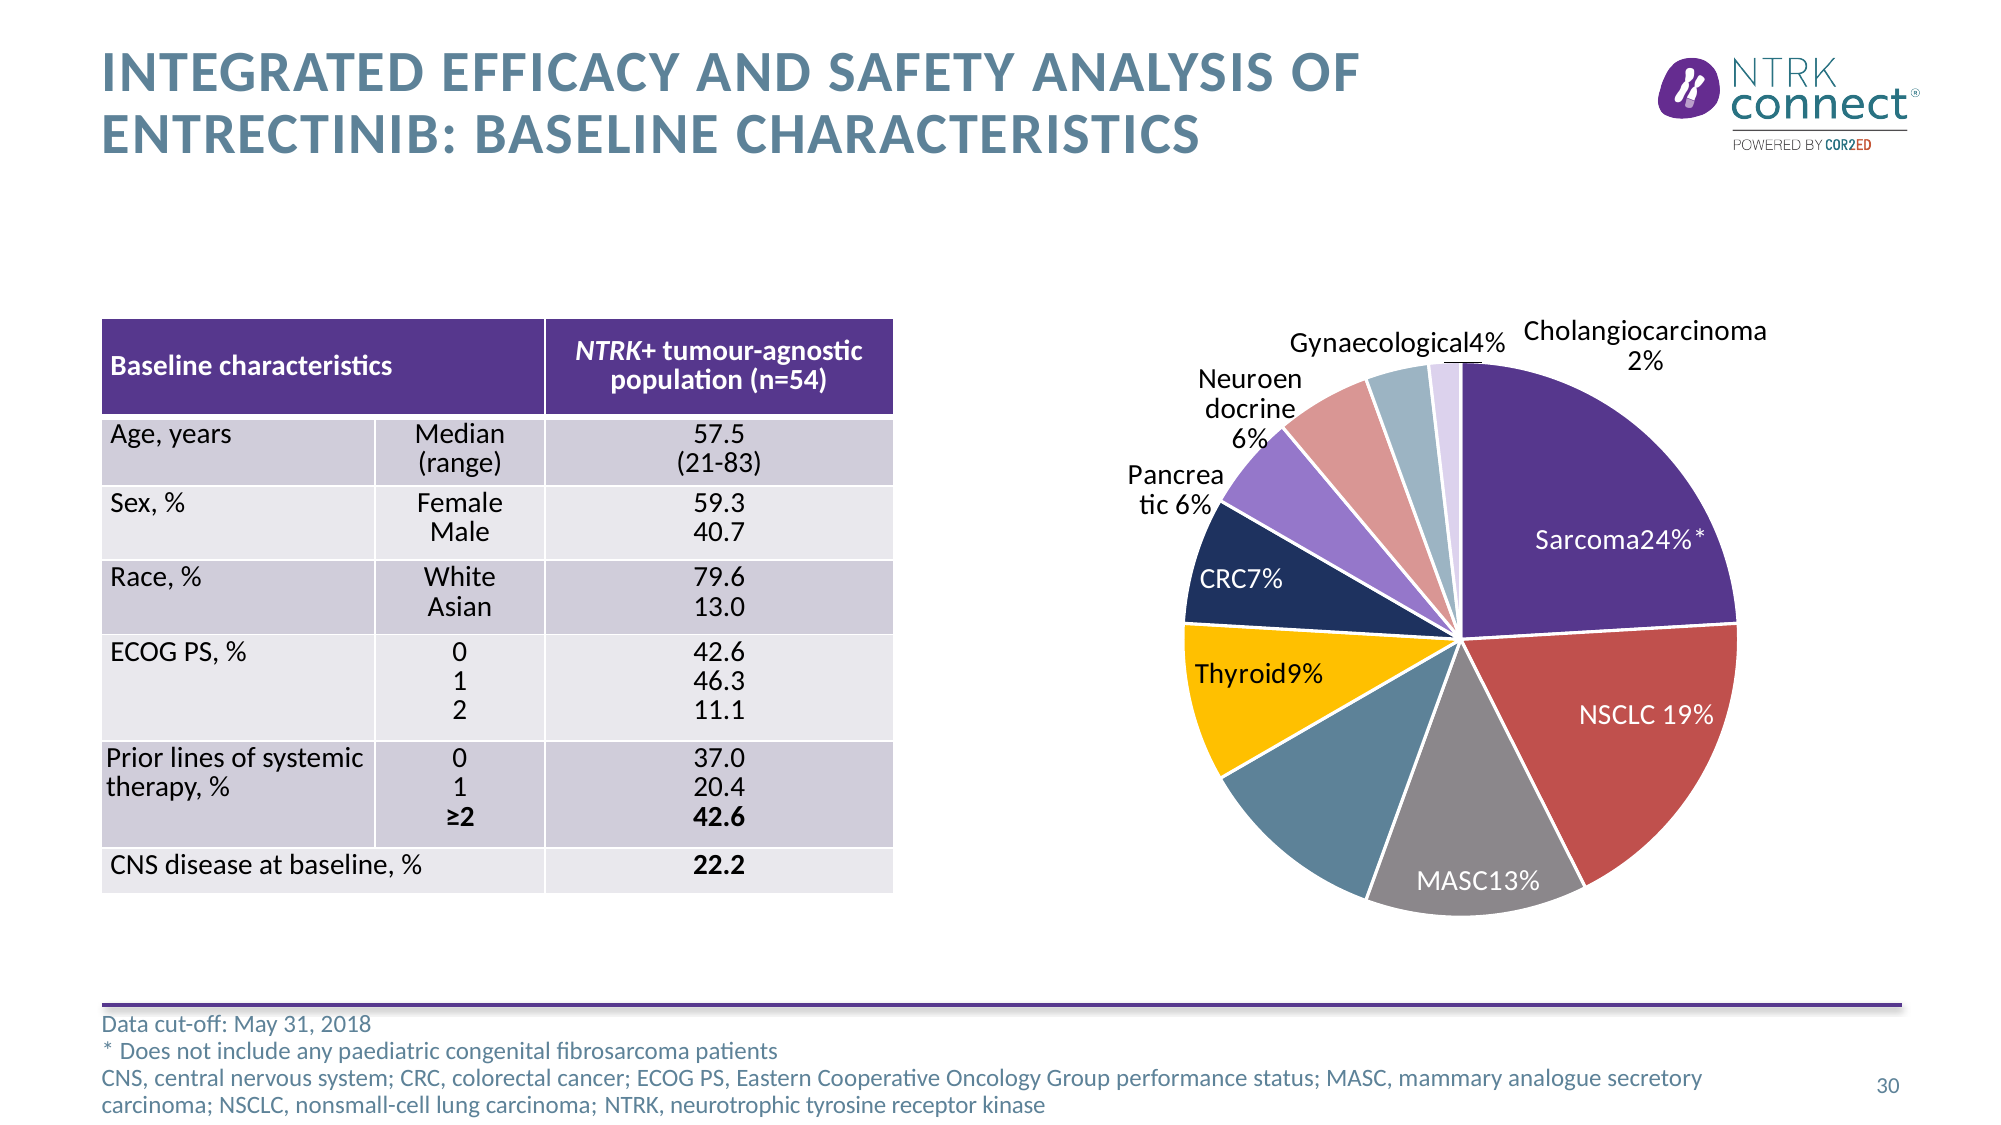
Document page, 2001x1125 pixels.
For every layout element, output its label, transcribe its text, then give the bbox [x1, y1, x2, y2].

table_cell 57.5 (21-83) [546, 420, 893, 485]
table_cell 22.2 [546, 849, 893, 893]
table_cell Median (range) [376, 420, 544, 485]
title Integrated efficacy and safety analysis of entrectinib: Baseline characteristics [101, 40, 1536, 173]
table_cell Prior lines of systemic therapy, % [102, 742, 374, 847]
table_header Baseline characteristics [102, 319, 544, 414]
chart [964, 279, 1816, 970]
table_cell 37.0 20.4 42.6 [546, 742, 893, 847]
table_cell 0 1 2 [376, 635, 544, 740]
table_cell 59.3 40.7 [546, 487, 893, 559]
table_cell 79.6 13.0 [546, 561, 893, 634]
table_cell CNS disease at baseline, % [102, 849, 544, 893]
table_cell 42.6 46.3 11.1 [546, 635, 893, 740]
slide_number 30 [1771, 1054, 1900, 1115]
table_cell Age, years [102, 420, 374, 485]
table_cell Female Male [376, 487, 544, 559]
table_cell ECOG PS, % [102, 635, 374, 740]
table_cell Sex, % [102, 487, 374, 559]
table_header NTRK+ tumour-agnostic population (n=54) [546, 319, 893, 414]
table_cell 0 1 ≥2 [376, 742, 544, 847]
table_cell Race, % [102, 561, 374, 634]
table_cell White Asian [376, 561, 544, 634]
picture [1638, 44, 1933, 163]
list Data cut-off: May 31, 2018 * Does not include any paediatric congenital fibrosarcoma patients CNS, central nervous system; CRC, colorectal cancer; ECOG PS, Eastern Cooperative Oncology Group performance status; MASC, mammary analogue secretory carcinoma; NSCLC, nonsmall-cell lung carcinoma; NTRK, neurotrophic tyrosine receptor kinase [101, 1035, 1772, 1095]
